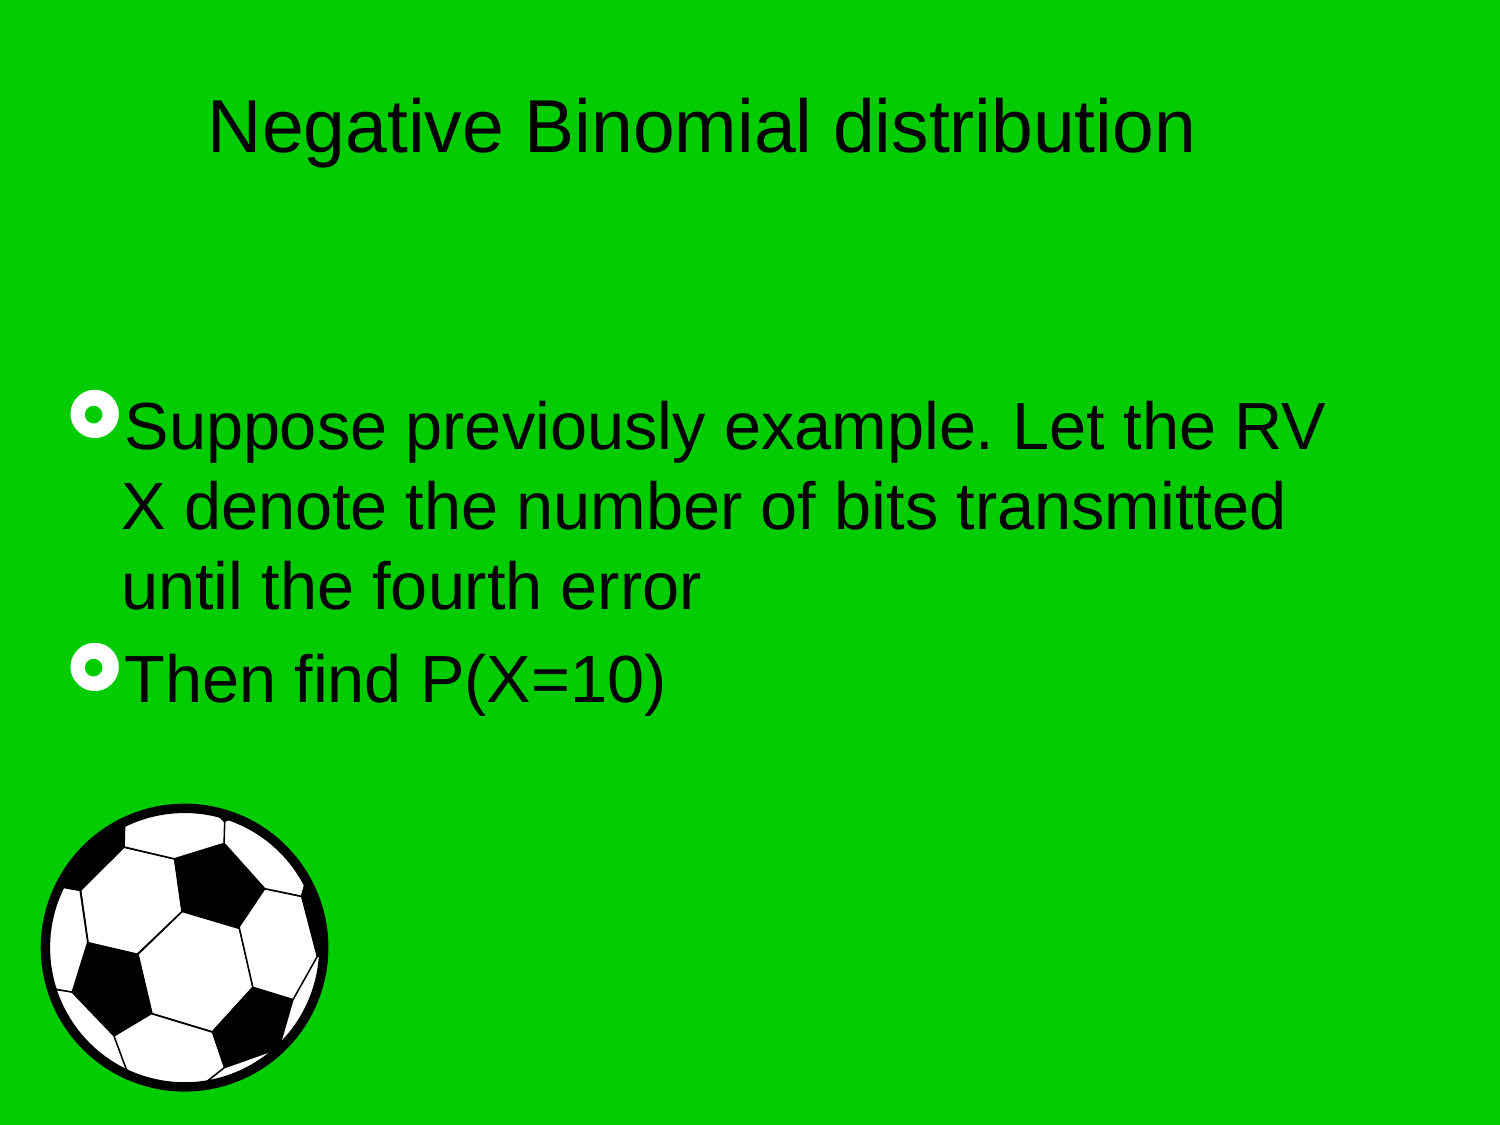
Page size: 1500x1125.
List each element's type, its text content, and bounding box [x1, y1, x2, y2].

list Suppose previously example. Let the RV X denote the number of bits transmitted until the fourth error Then find P(X=10) [49, 374, 1353, 751]
title Negative Binomial distribution [192, 42, 1436, 203]
